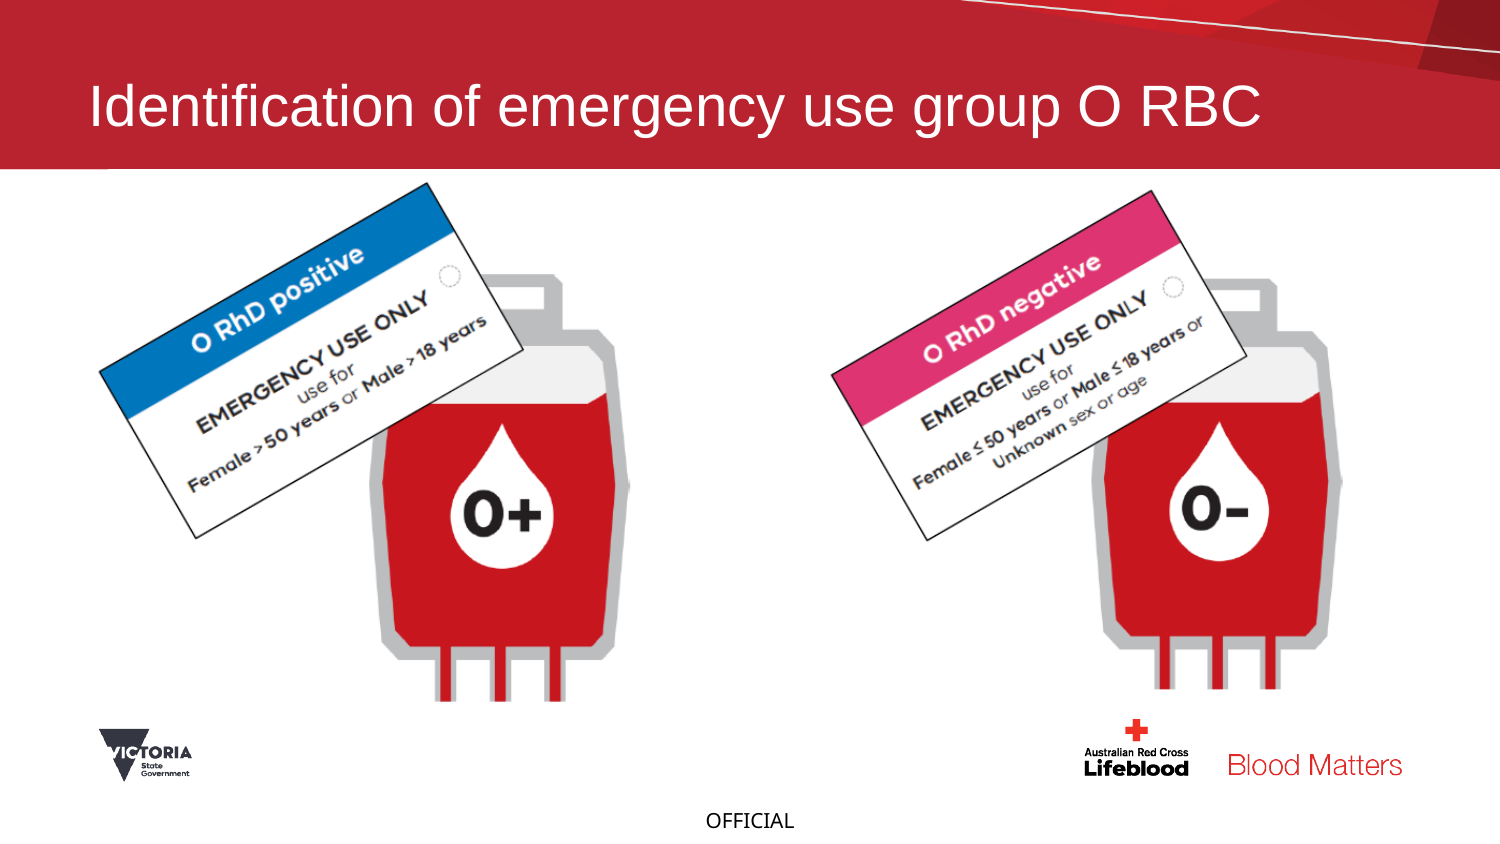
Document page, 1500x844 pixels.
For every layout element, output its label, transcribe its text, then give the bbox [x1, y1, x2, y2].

title Identification of emergency use group O RBC [88, 33, 1270, 166]
picture [0, 0, 1500, 844]
